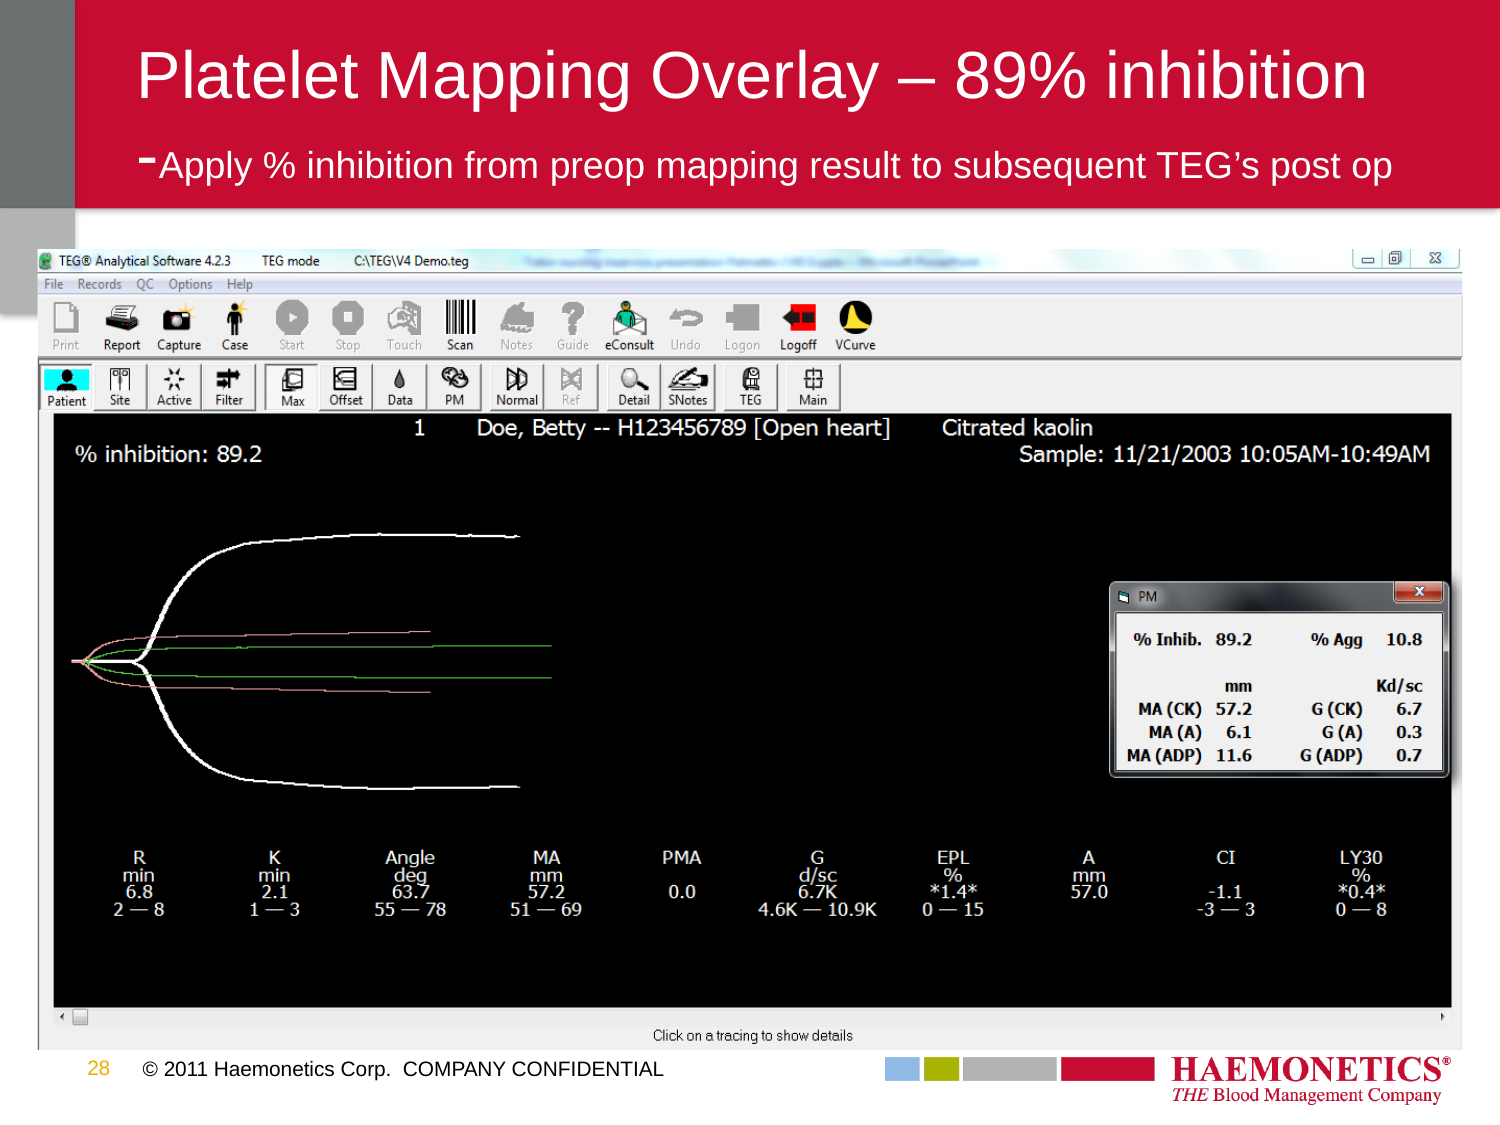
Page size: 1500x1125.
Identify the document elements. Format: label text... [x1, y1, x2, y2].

title Platelet Mapping Overlay – 89% inhibition -Apply % inhibition from preop mapping result to subsequent TEG’s post op [121, 11, 1447, 200]
picture [880, 1052, 1456, 1107]
picture [37, 249, 1463, 1051]
footer © 2011 Haemonetics Corp. COMPANY CONFIDENTIAL [127, 1060, 713, 1098]
